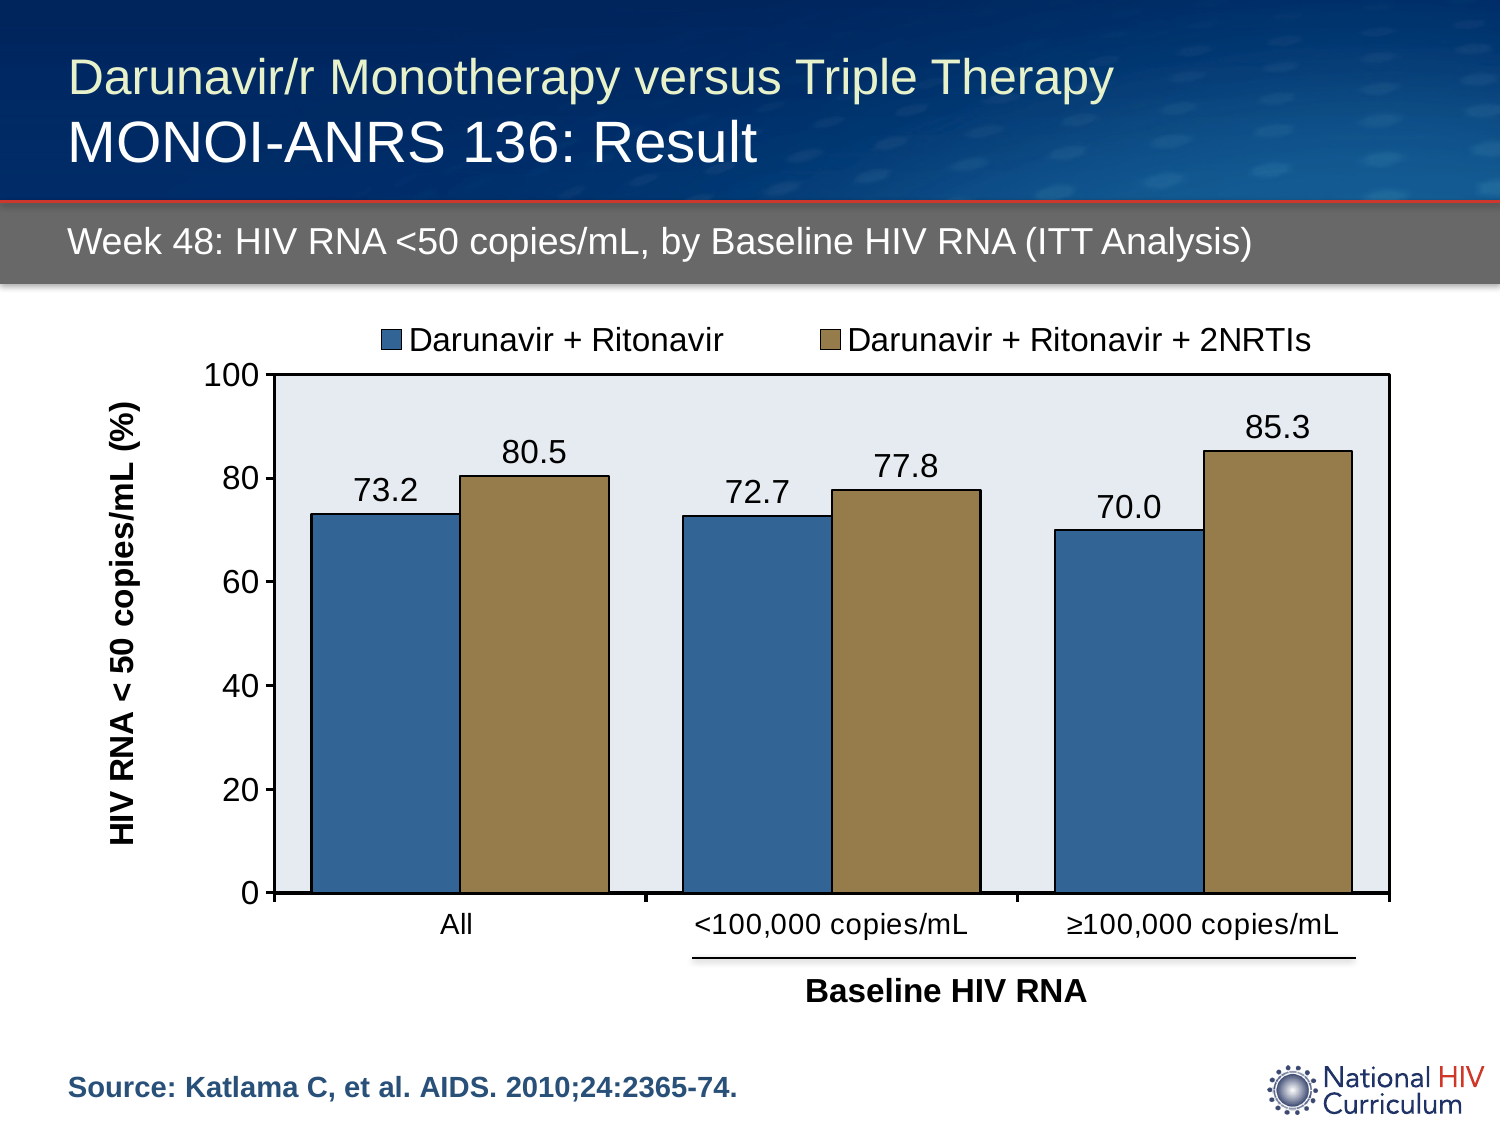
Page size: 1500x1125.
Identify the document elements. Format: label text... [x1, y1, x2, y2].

picture [0, 0, 1500, 200]
chart [74, 299, 1426, 1013]
list Week 48: HIV RNA <50 copies/mL, by Baseline HIV RNA (ITT Analysis) [52, 205, 1448, 281]
title Darunavir/r Monotherapy versus Triple Therapy MONOI-ANRS 136: Result [53, 19, 1447, 199]
picture [1267, 1065, 1318, 1115]
list Source: Katlama C, et al. AIDS. 2010;24:2365-74. [53, 1059, 1261, 1113]
